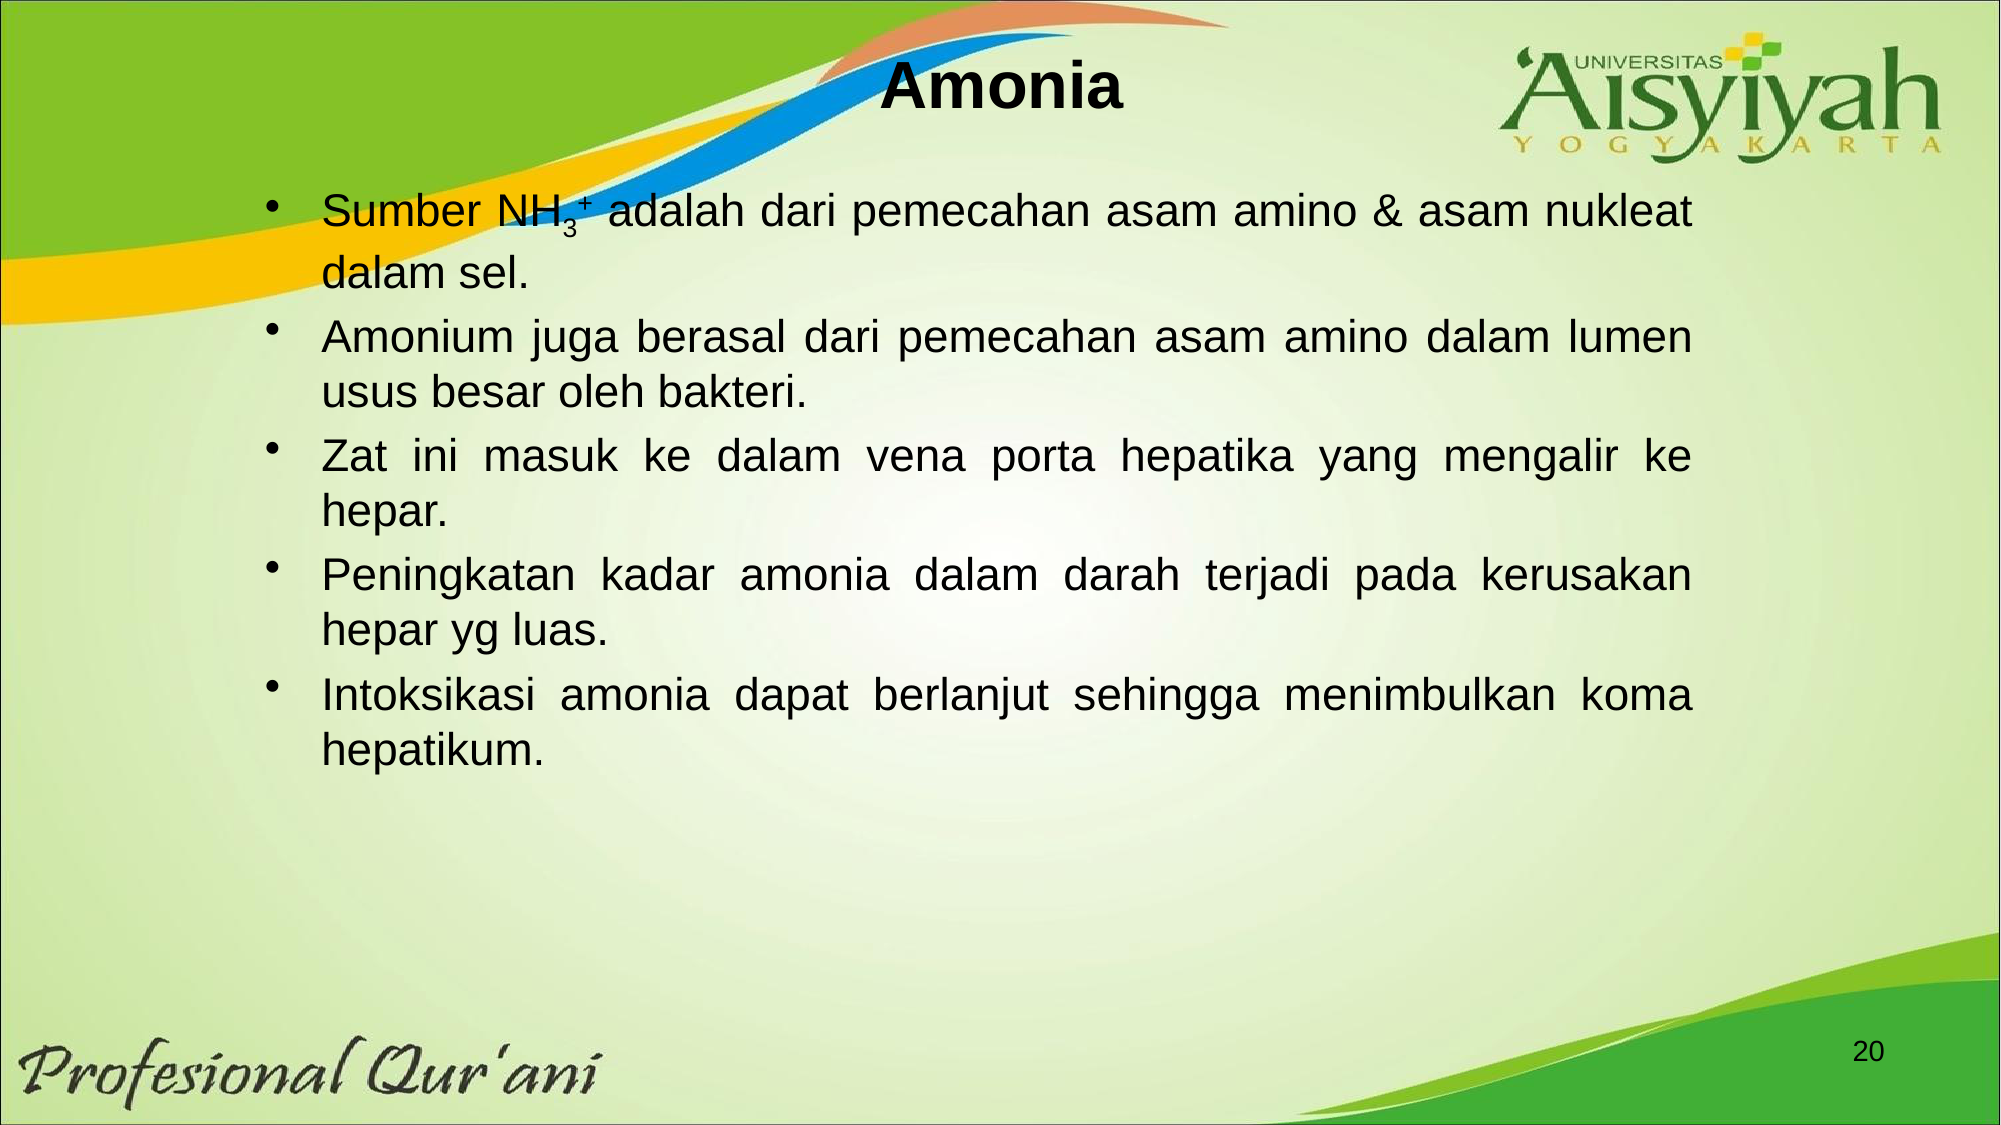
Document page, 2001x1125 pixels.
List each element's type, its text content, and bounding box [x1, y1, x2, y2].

picture [0, 0, 2001, 1125]
slide_number 20 [1433, 1024, 1900, 1103]
list Sumber NH3+ adalah dari pemecahan asam amino & asam nukleat dalam sel. Amonium juga berasal dari pemecahan asam amino dalam lumen usus besar oleh bakteri. Zat ini masuk ke dalam vena porta hepatika yang mengalir ke hepar. Peningkatan kadar amonia dalam darah terjadi pada kerusakan hepar yg luas. Intoksikasi amonia dapat berlanjut sehingga menimbulkan koma hepatikum. [249, 172, 1709, 1094]
title Amonia [326, 31, 1677, 133]
